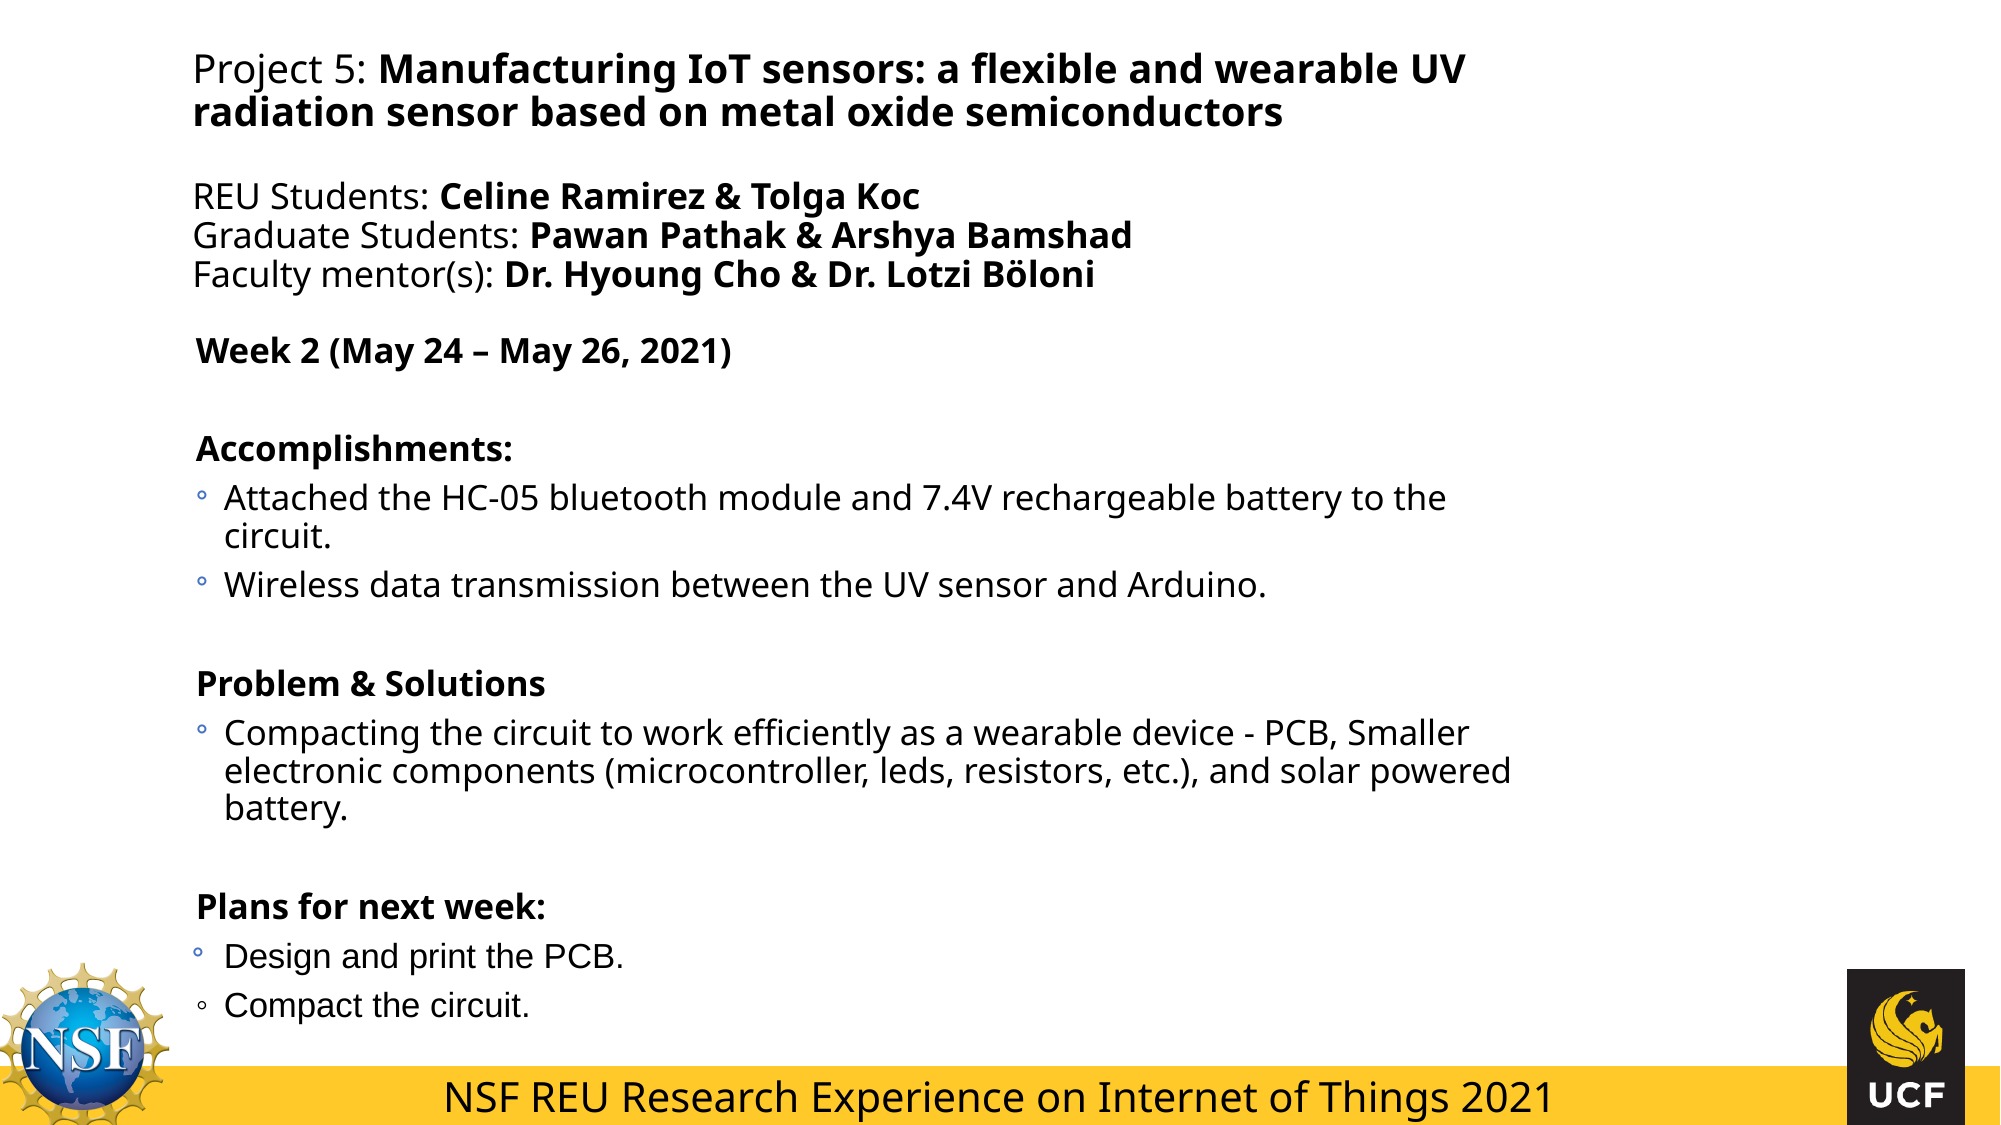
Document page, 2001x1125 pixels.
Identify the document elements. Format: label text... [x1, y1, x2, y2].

text_box Week 2 (May 24 – May 26, 2021) Accomplishments: Attached the HC-05 bluetooth module and 7.4V rechargeable battery to the circuit. Wireless data transmission between the UV sensor and Arduino. Problem & Solutions Compacting the circuit to work efficiently as a wearable device - PCB, Smaller electronic components (microcontroller, leds, resistors, etc.), and solar powered battery. Plans for next week: Design and print the PCB. Compact the circuit. [165, 325, 1517, 958]
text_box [0, 958, 2000, 1125]
text_box Project 5: Manufacturing IoT sensors: a flexible and wearable UV radiation sensor based on metal oxide semiconductors REU Students: Celine Ramirez & Tolga Koc Graduate Students: Pawan Pathak & Arshya Bamshad Faculty mentor(s): Dr. Hyoung Cho & Dr. Lotzi Böloni [177, 33, 1559, 311]
